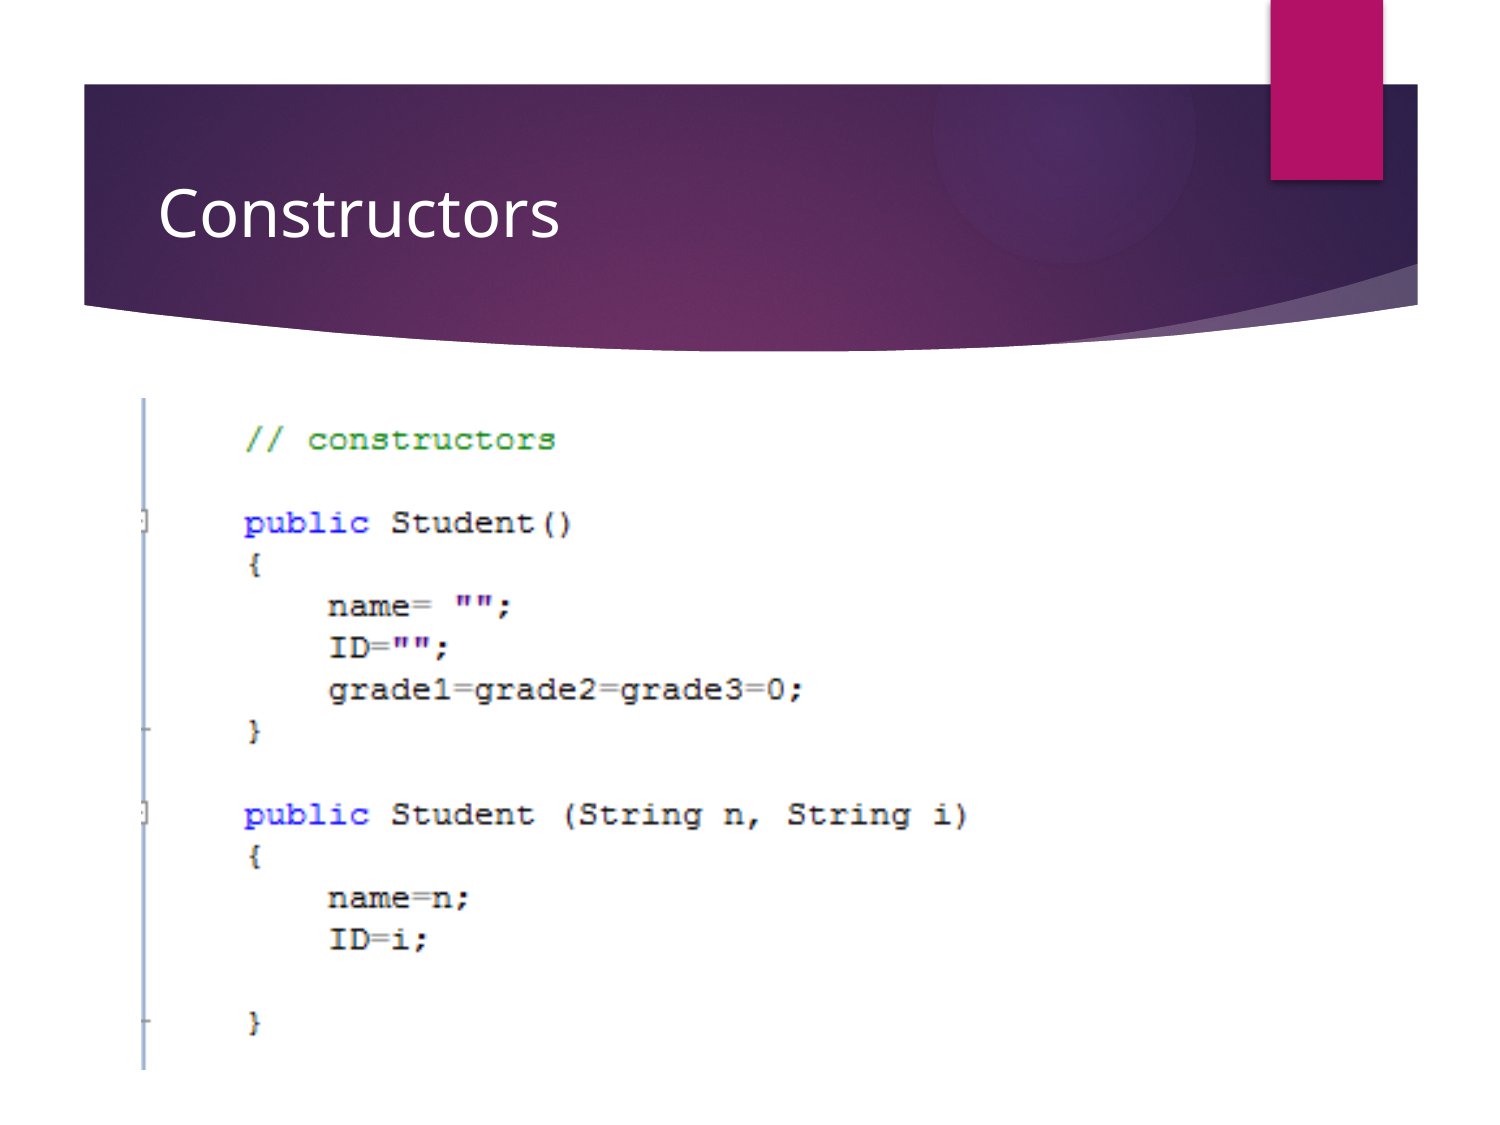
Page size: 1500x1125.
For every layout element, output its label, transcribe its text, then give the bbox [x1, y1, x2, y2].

title Constructors [142, 152, 1183, 269]
picture [141, 398, 1183, 1070]
